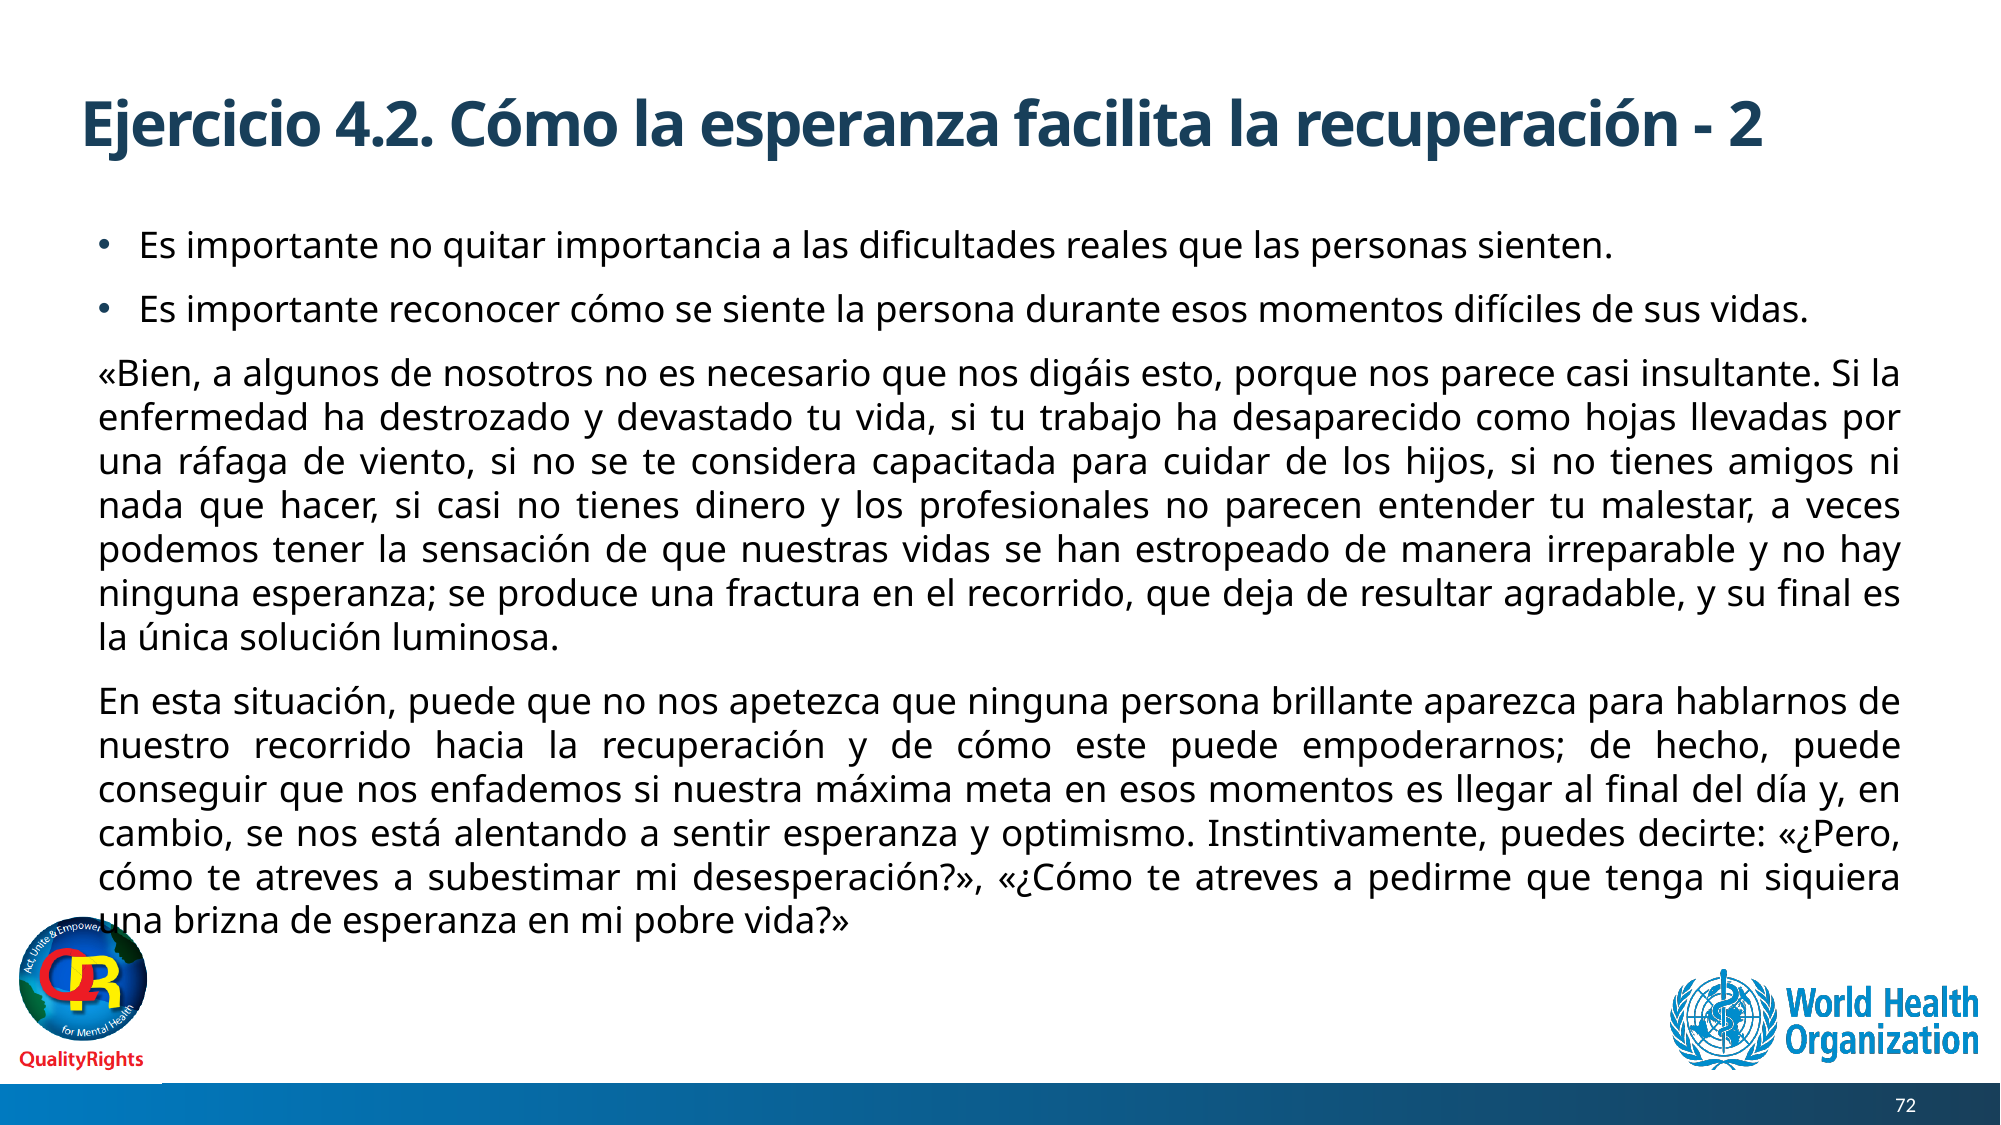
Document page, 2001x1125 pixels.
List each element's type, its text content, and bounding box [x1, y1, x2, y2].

picture [1758, 1004, 1765, 1035]
picture [1689, 993, 1706, 1016]
picture [1701, 979, 1721, 992]
list Es importante no quitar importancia a las dificultades reales que las personas sienten. Es importante reconocer cómo se siente la persona durante esos momentos difíciles de sus vidas. «Bien, a algunos de nosotros no es necesario que nos digáis esto, porque nos parece casi insultante. Si la enfermedad ha destrozado y devastado tu vida, si tu trabajo ha desaparecido como hojas llevadas por una ráfaga de viento, si no se te considera capacitada para cuidar de los hijos, si no tienes amigos ni nada que hacer, si casi no tienes dinero y los profesionales no parecen entender tu malestar, a veces podemos tener la sensación de que nuestras vidas se han estropeado de manera irreparable y no hay ninguna esperanza; se produce una fractura en el recorrido, que deja de resultar agradable, y su final es la única solución luminosa. En esta situación, puede que no nos apetezca que ninguna persona brillante aparezca para hablarnos de nuestro recorrido hacia la recuperación y de cómo este puede empoderarnos; de hecho, puede conseguir que nos enfademos si nuestra máxima meta en esos momentos es llegar al final del día y, en cambio, se nos está alentando a sentir esperanza y optimismo. Instintivamente, puedes decirte: «¿Pero, cómo te atreves a subestimar mi desesperación?», «¿Cómo te atreves a pedirme que tenga ni siquiera una brizna de esperanza en mi pobre vida?» [83, 214, 1917, 953]
picture [1727, 980, 1742, 987]
picture [1958, 1000, 1962, 1012]
picture [1725, 1042, 1747, 1054]
picture [1711, 995, 1721, 1004]
picture [1692, 1031, 1700, 1042]
picture [1744, 1003, 1751, 1016]
picture [1711, 1031, 1722, 1038]
picture [1716, 1064, 1731, 1070]
picture [1670, 1030, 1715, 1070]
picture [1727, 969, 1978, 1070]
picture [1701, 1042, 1722, 1054]
picture [1738, 1019, 1744, 1030]
picture [1747, 992, 1758, 1016]
picture [1698, 1047, 1750, 1060]
picture [1704, 1004, 1712, 1015]
picture [0, 899, 162, 1084]
picture [1747, 1019, 1758, 1041]
title Ejercicio 4.2. Cómo la esperanza facilita la recuperación - 2 [65, 83, 1947, 164]
picture [1706, 1038, 1722, 1046]
picture [1670, 969, 1721, 1047]
picture [1704, 1019, 1711, 1031]
picture [1742, 1019, 1751, 1034]
